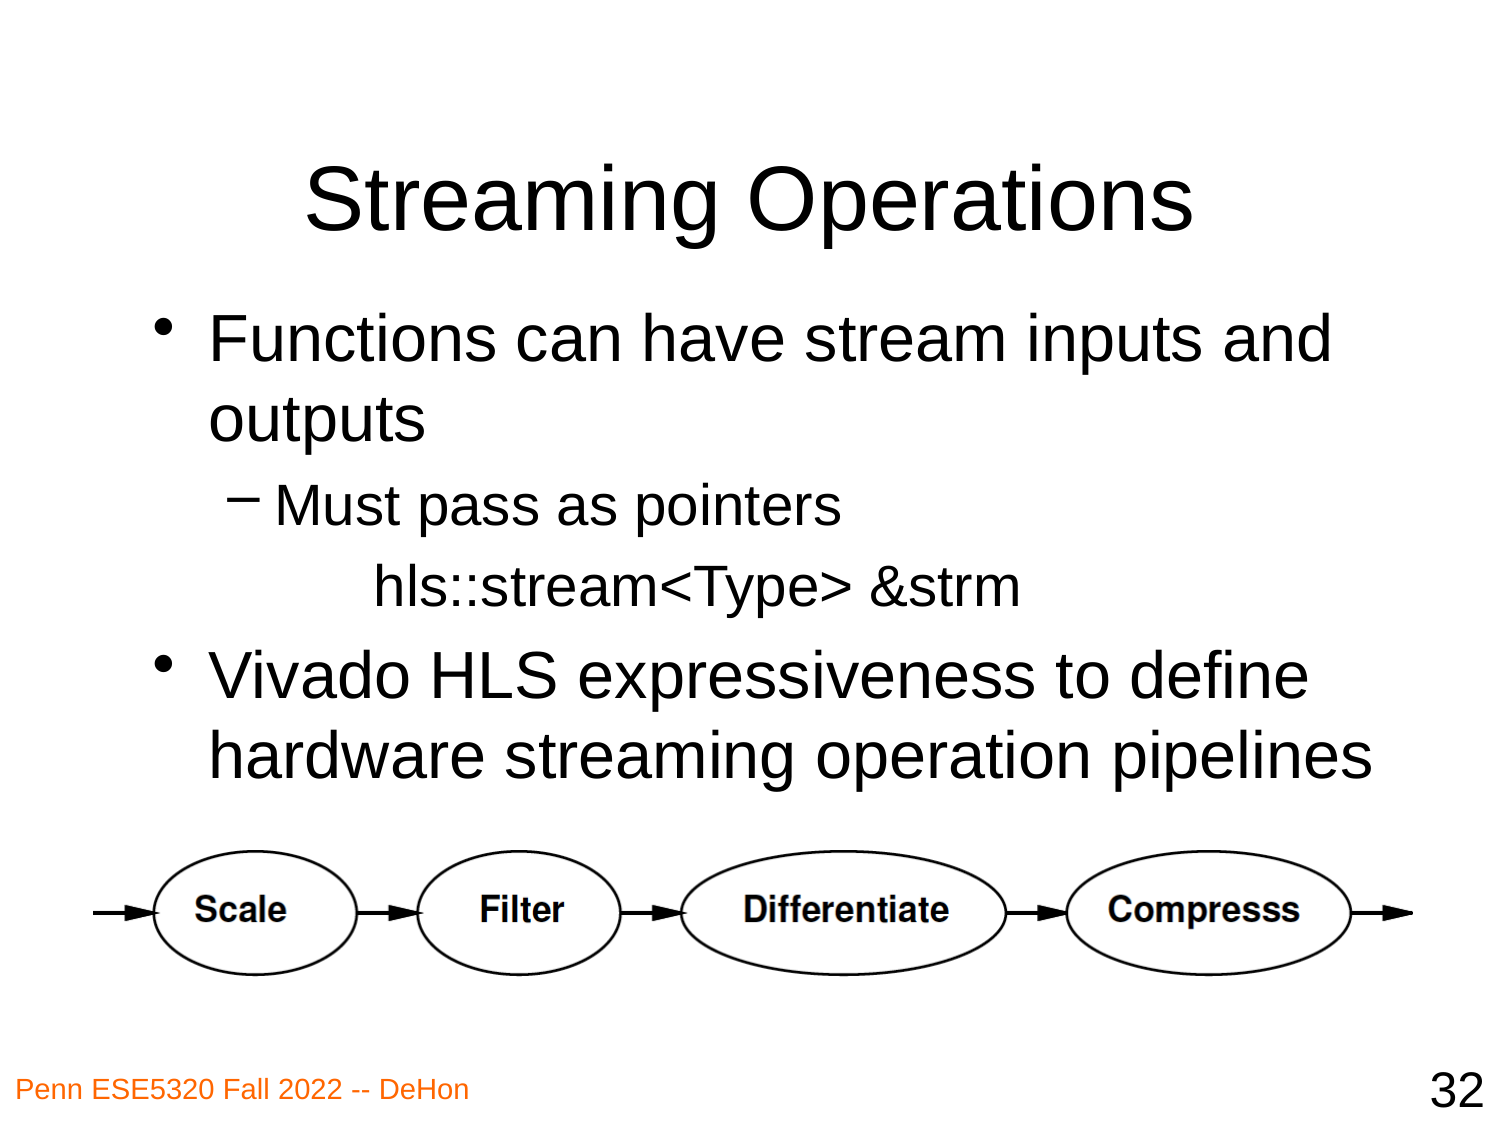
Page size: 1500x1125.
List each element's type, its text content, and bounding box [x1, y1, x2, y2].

list Functions can have stream inputs and outputs Must pass as pointers hls::stream<Type> &strm Vivado HLS expressiveness to define hardware streaming operation pipelines [137, 287, 1413, 849]
picture [87, 849, 1413, 979]
slide_number 32 [1187, 1049, 1500, 1125]
slide_number Penn ESE5320 Fall 2022 -- DeHon [0, 1062, 576, 1125]
title Streaming Operations [112, 99, 1388, 288]
